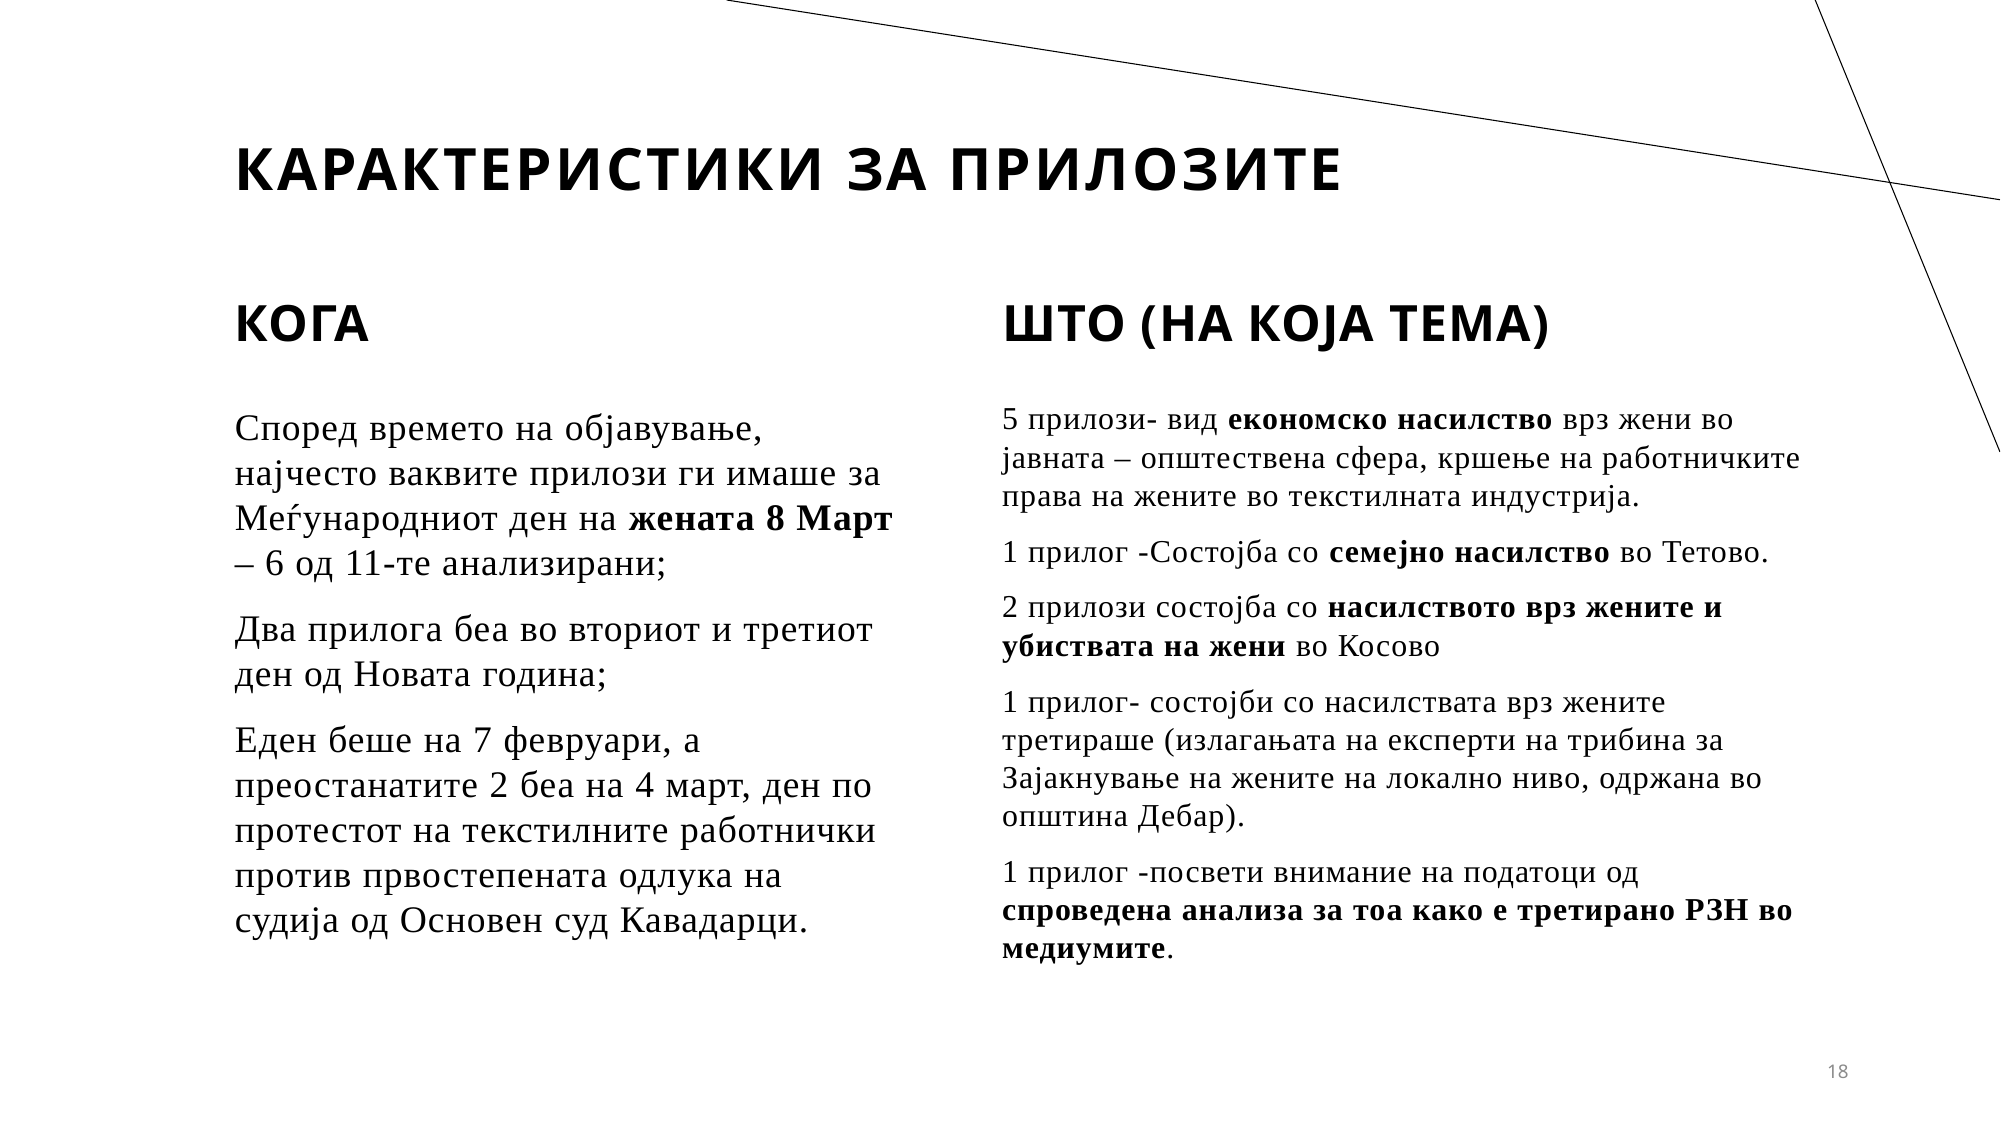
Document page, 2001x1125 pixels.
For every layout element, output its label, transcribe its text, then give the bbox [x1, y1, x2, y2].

list КОГА [219, 290, 667, 349]
list 5 прилози- вид економско насилство врз жени во јавната – општествена сфера, кршење на работничките права на жените во текстилната индустрија. 1 прилог -Состојба со семејно насилство во Тетово. 2 прилози состојба со насилството врз жените и убиствата на жени во Косово 1 прилог- состојби со насилствата врз жените третираше (излагањата на експерти на трибина за Зајакнување на жените на локално ниво, одржана во општина Дебар). 1 прилог -посвети внимание на податоци од спроведена анализа за тоа како е третирано РЗН во медиумите. [987, 398, 1827, 1013]
slide_number 18 [1701, 1042, 1864, 1103]
list Според времето на објавување, најчесто ваквите прилози ги имаше за Меѓународниот ден на жената 8 Март – 6 од 11-те анализирани; Два прилога беа во вториот и третиот ден од Новата година; Еден беше на 7 февруари, а преостанатите 2 беа на 4 март, ден по протестот на текстилните работнички против првостепената одлука на судија од Основен суд Кавадарци. [219, 402, 910, 1009]
title Карактеристики за прилозите [219, 91, 1853, 211]
list ШТО (НА КОЈА ТЕМА) [987, 290, 1707, 369]
